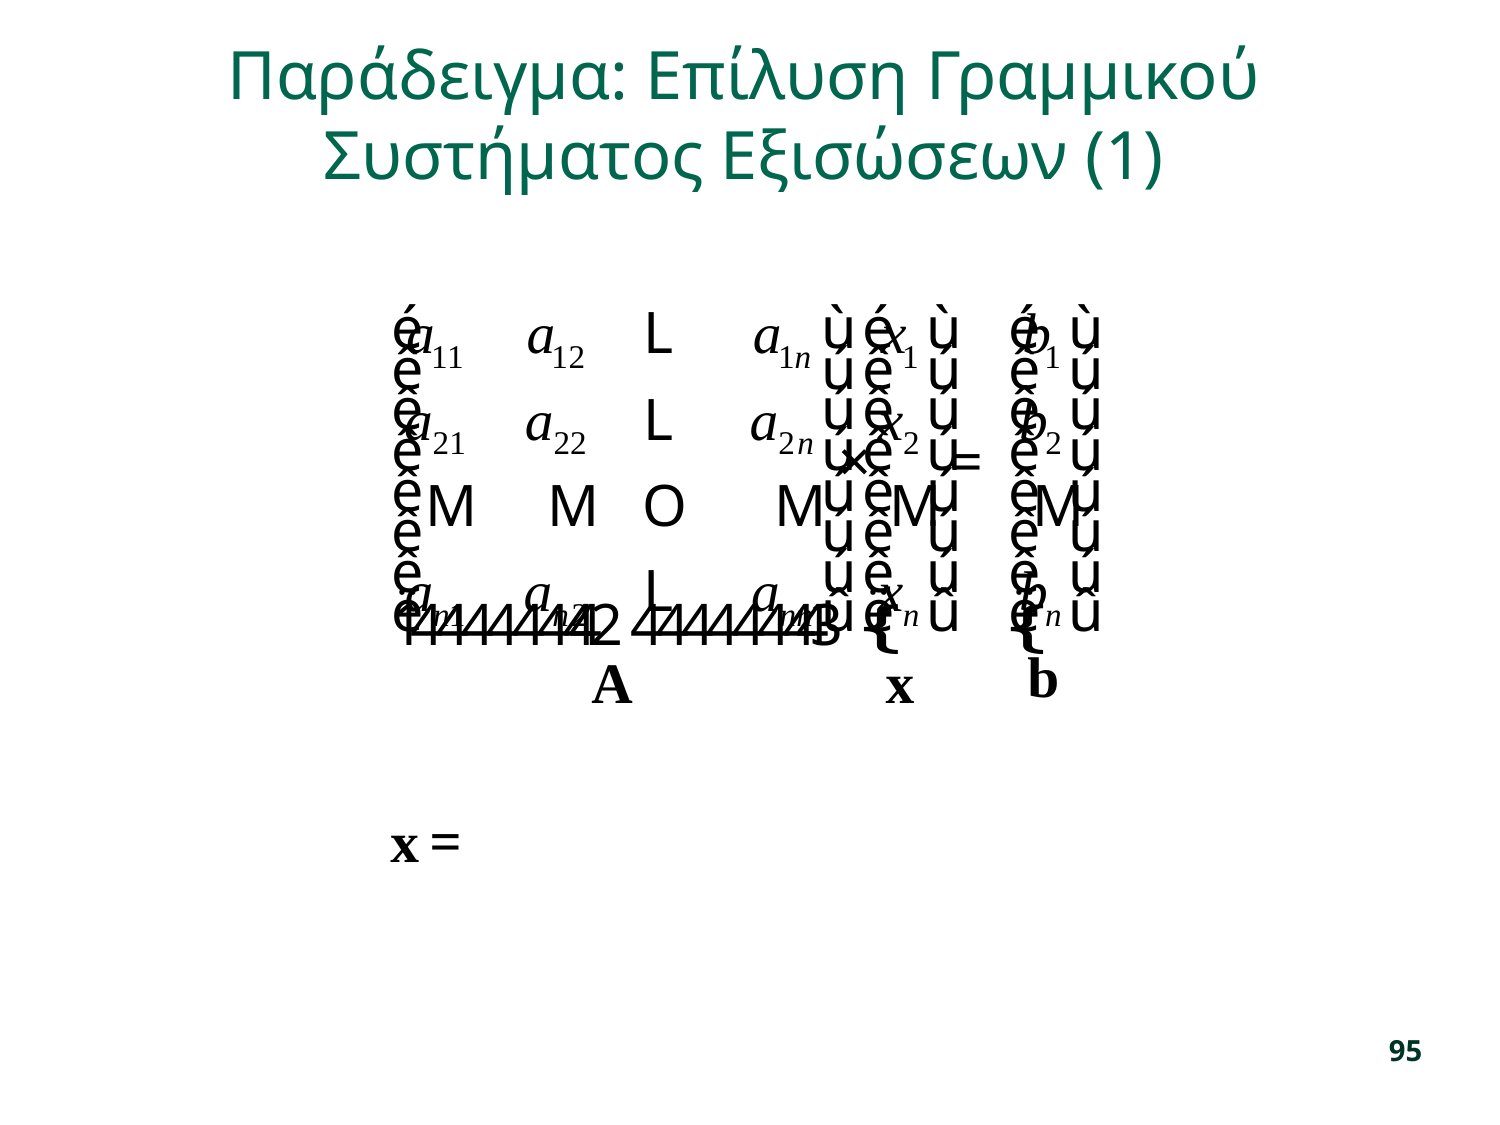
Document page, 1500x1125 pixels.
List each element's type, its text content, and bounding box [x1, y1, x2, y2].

title Παράδειγμα: Επίλυση Γραμμικού Συστήματος Εξισώσεων (1) [50, 50, 1438, 175]
slide_number 95 [1249, 1024, 1438, 1101]
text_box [381, 292, 1091, 872]
